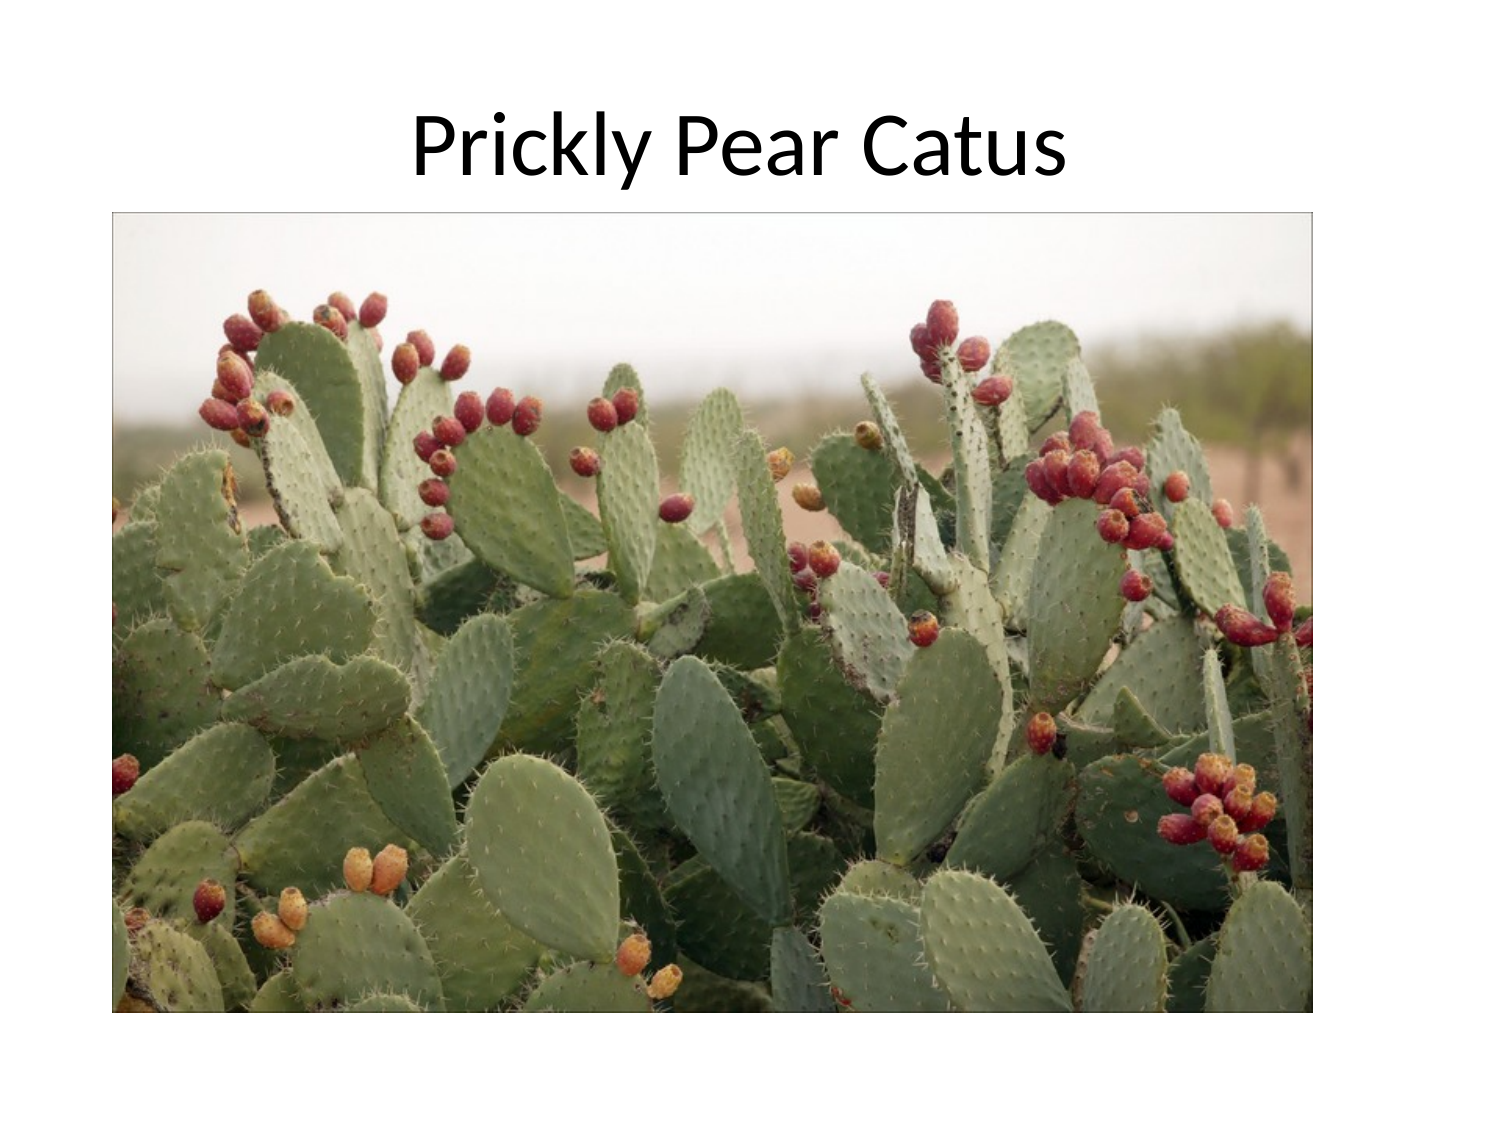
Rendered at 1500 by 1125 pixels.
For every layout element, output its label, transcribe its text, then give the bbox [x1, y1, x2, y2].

picture [112, 212, 1313, 1013]
title Prickly Pear Catus [75, 45, 1425, 233]
